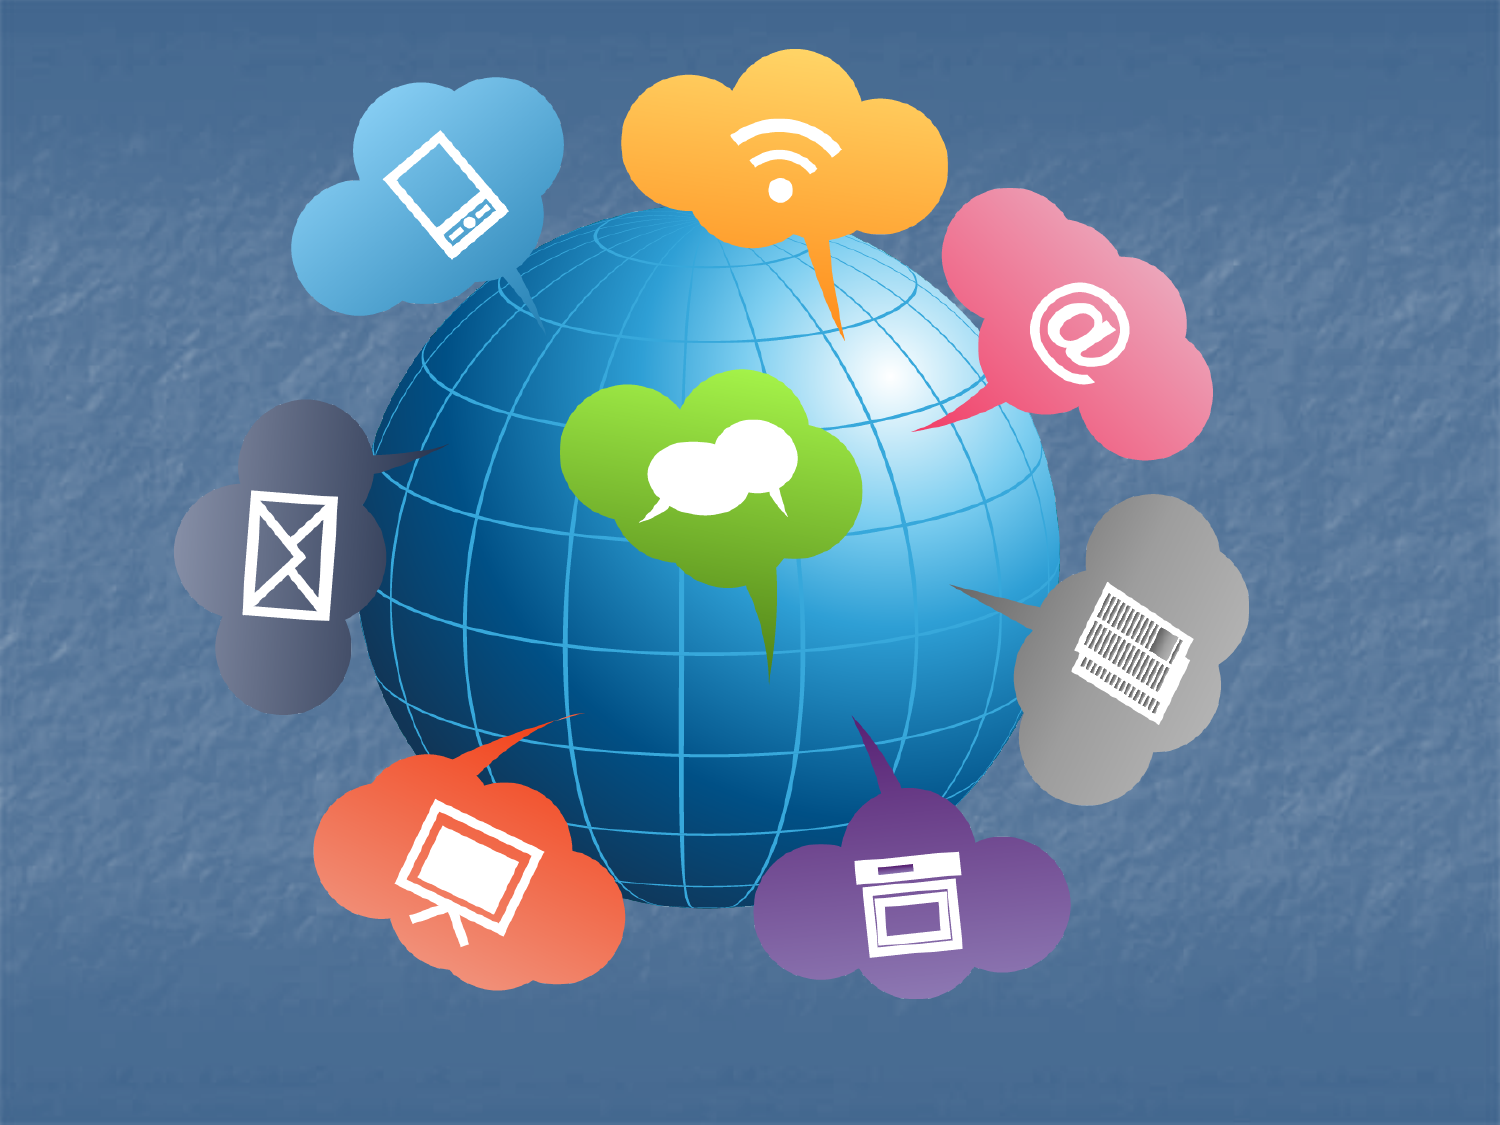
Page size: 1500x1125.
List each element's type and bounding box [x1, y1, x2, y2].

picture [174, 49, 1249, 1000]
